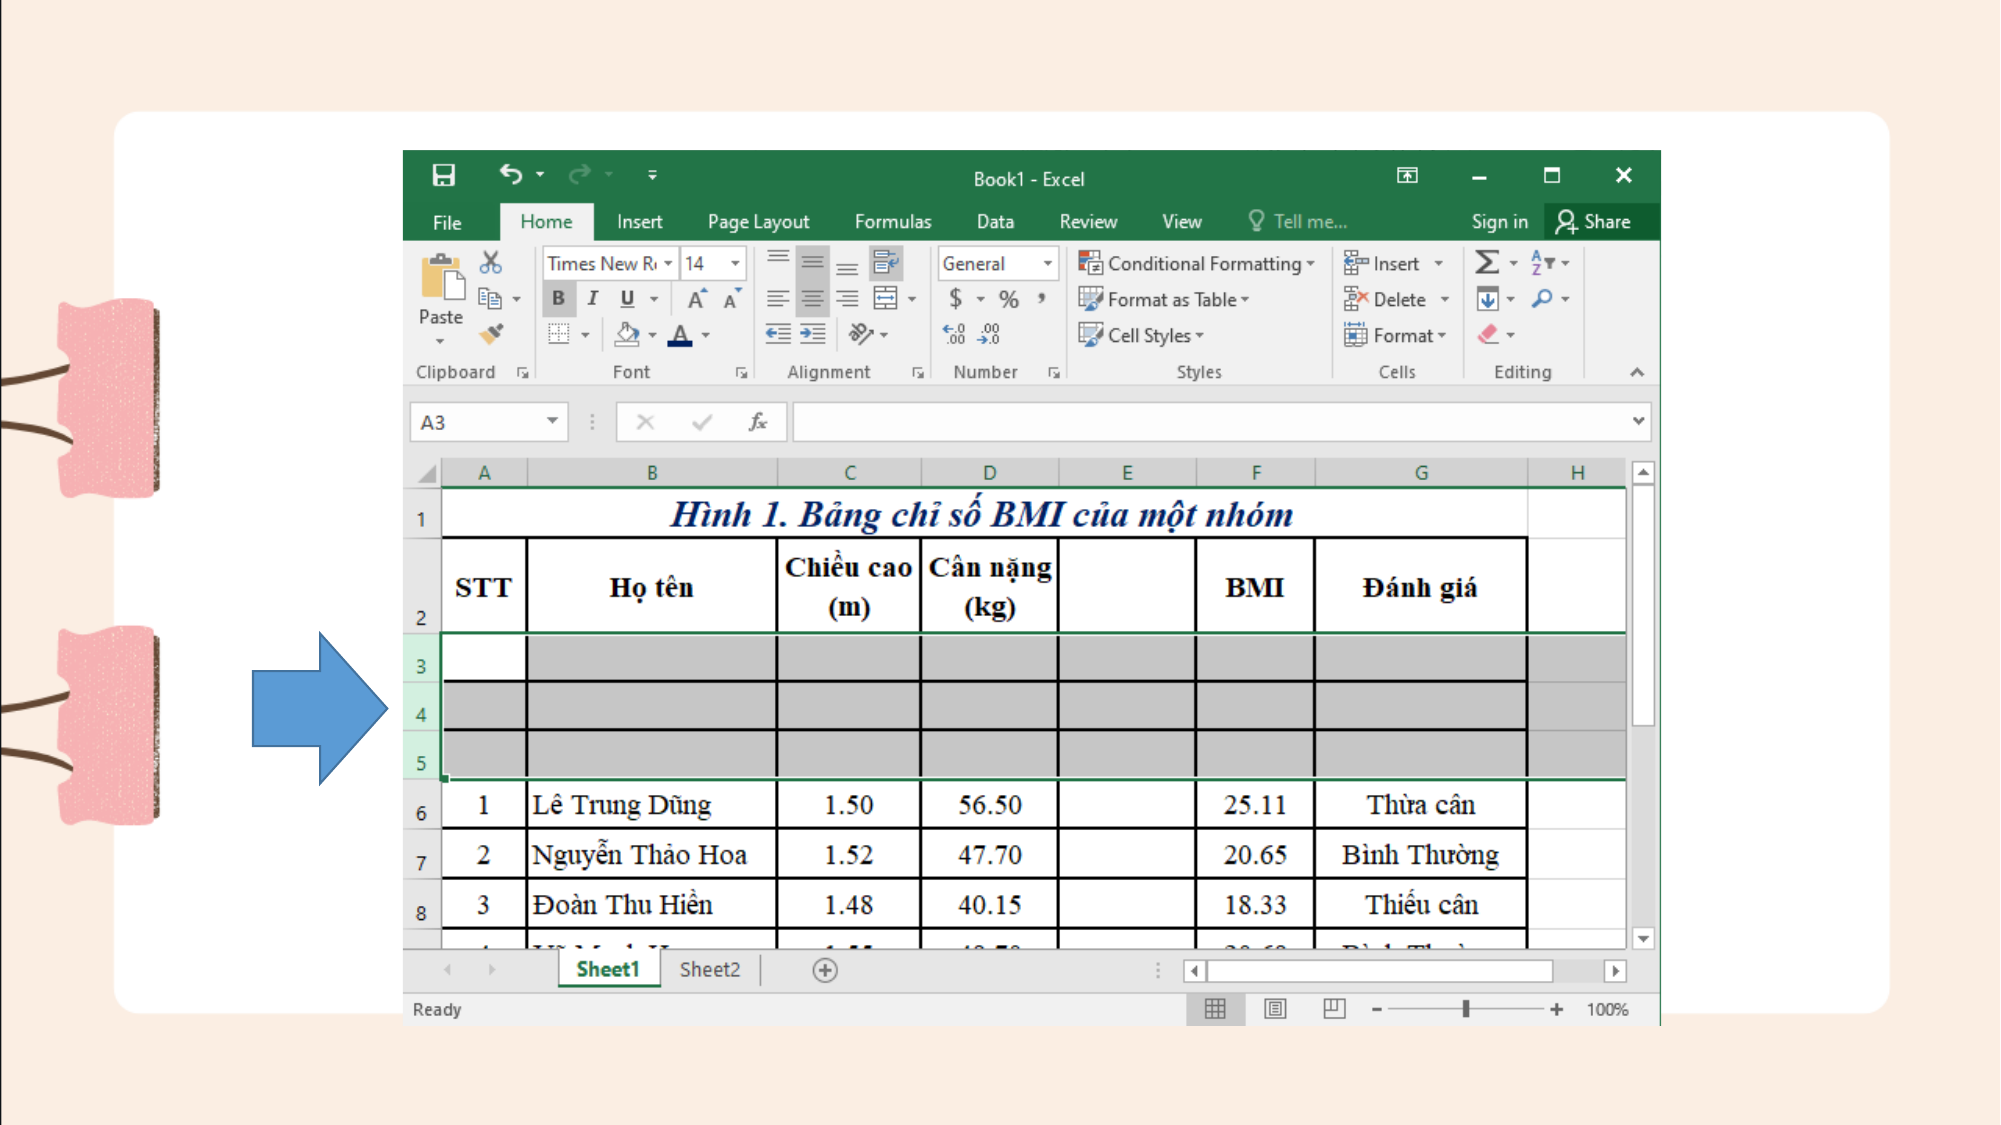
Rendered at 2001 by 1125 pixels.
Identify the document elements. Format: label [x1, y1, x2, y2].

text_box [251, 630, 389, 787]
picture [0, 0, 2001, 1125]
